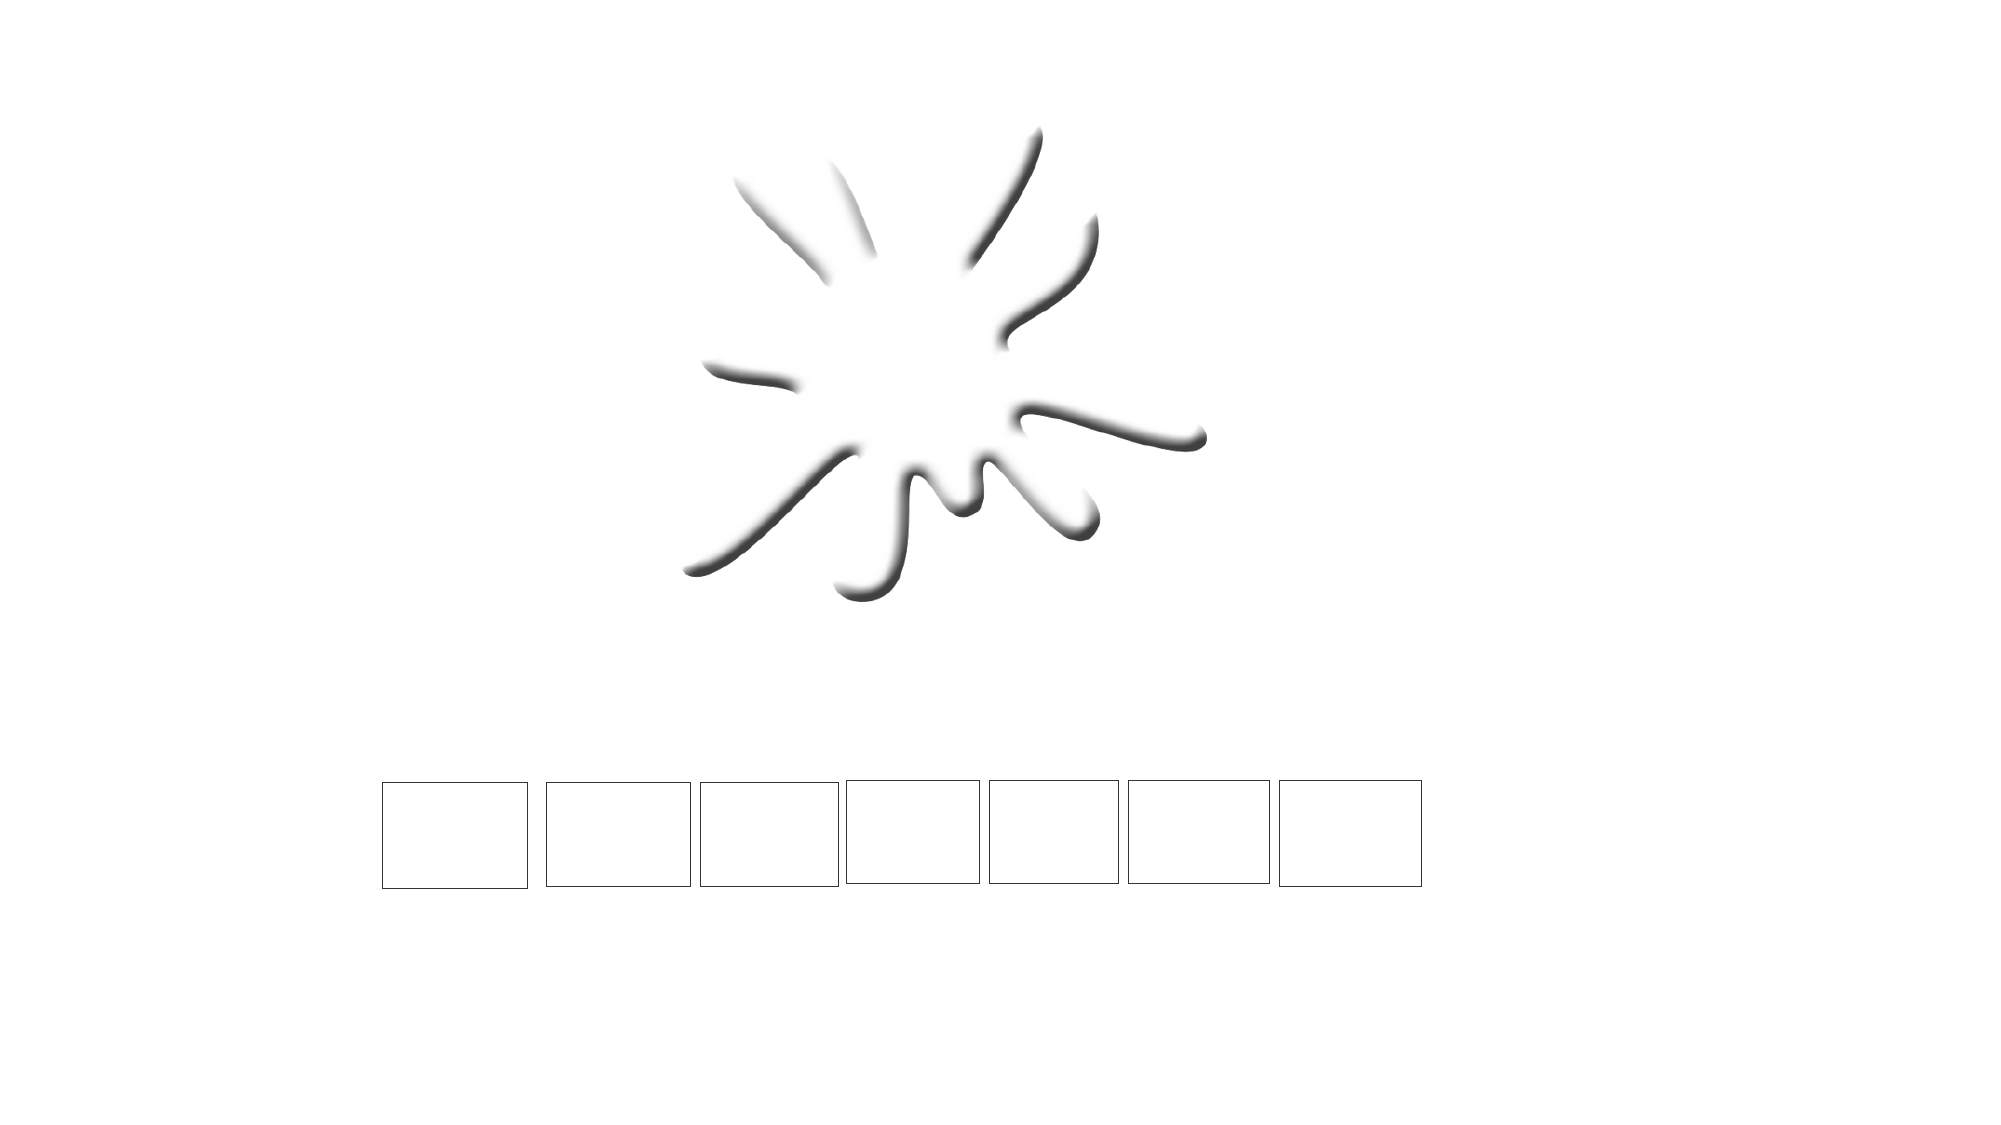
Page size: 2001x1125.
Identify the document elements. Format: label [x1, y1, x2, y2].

text_box [381, 780, 1423, 889]
picture [656, 68, 1226, 635]
